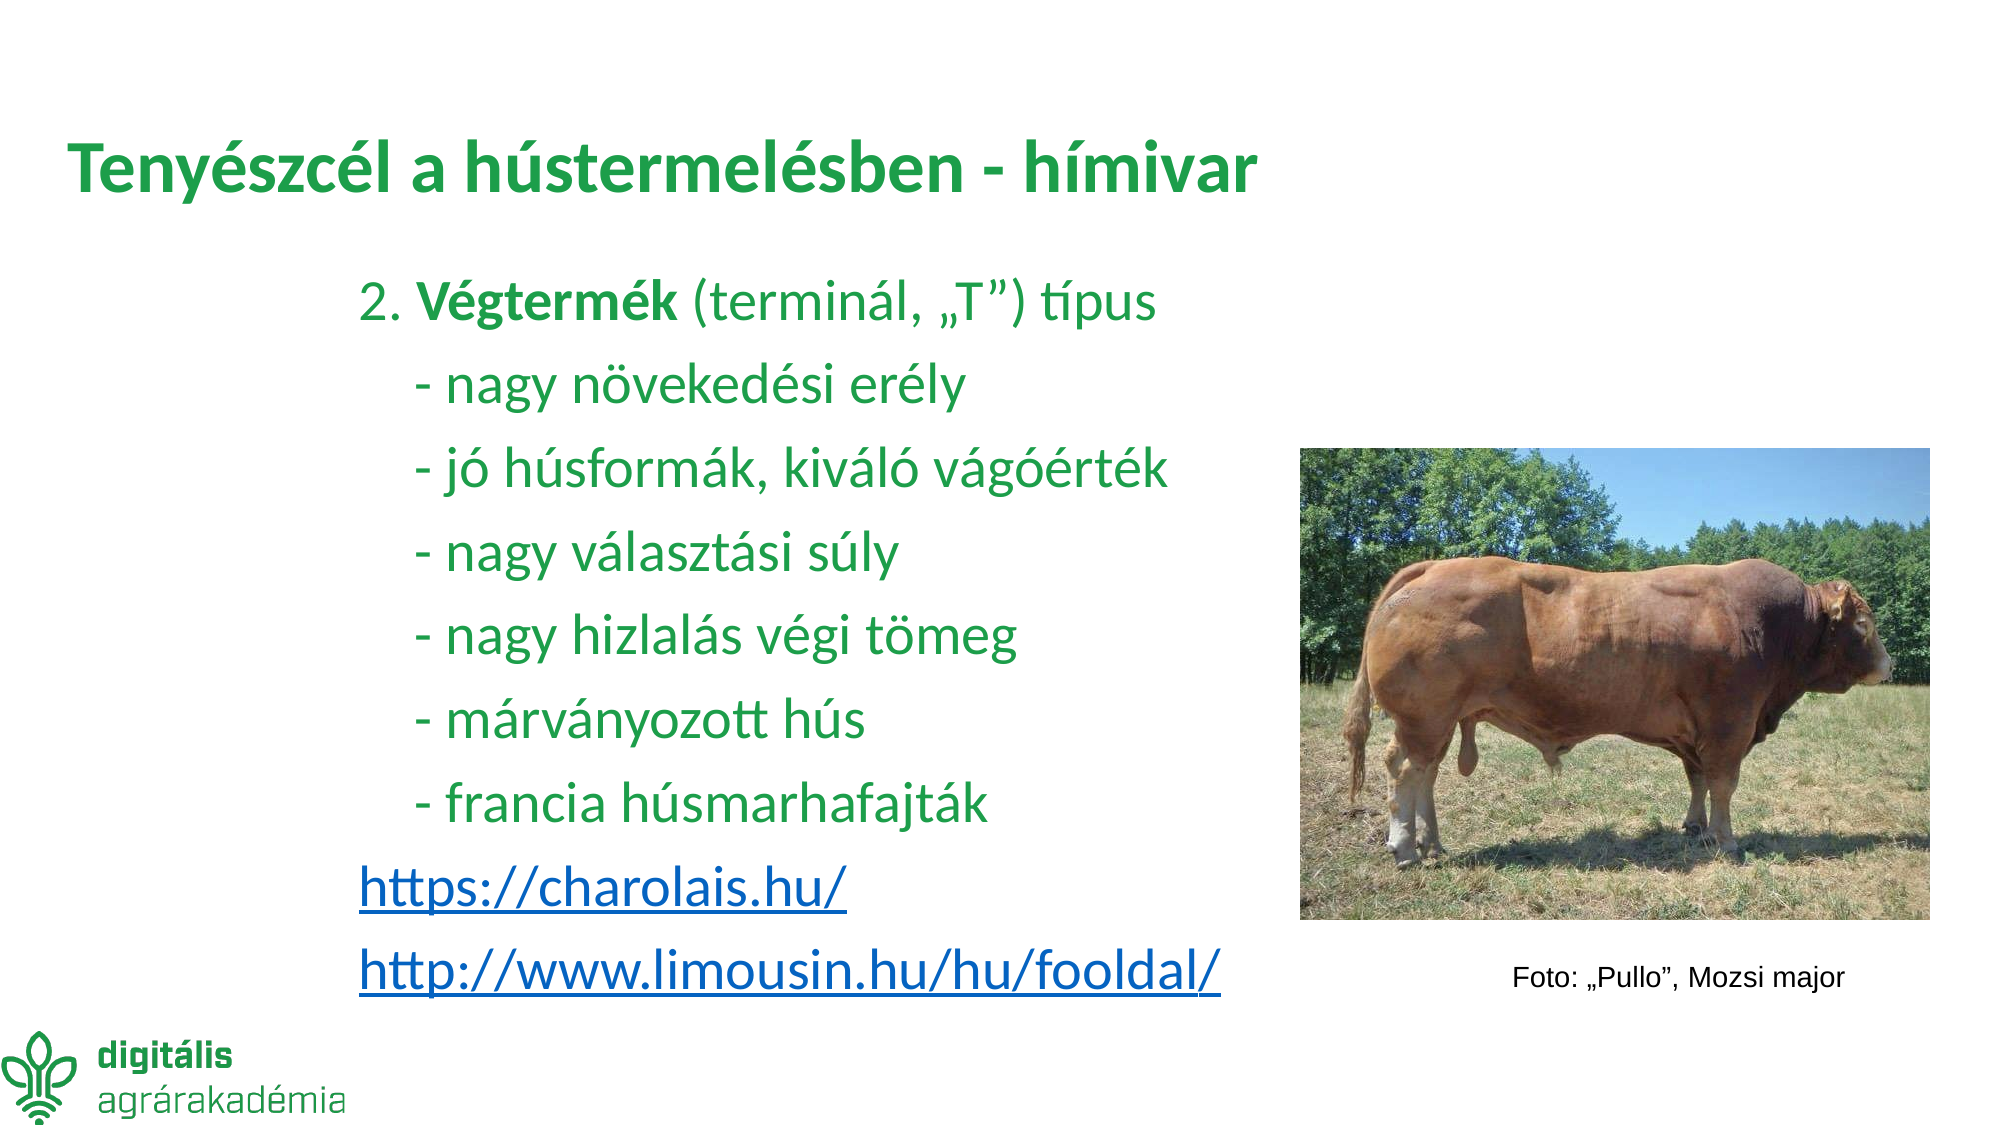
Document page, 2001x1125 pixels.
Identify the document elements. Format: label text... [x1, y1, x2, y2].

picture [0, 1031, 345, 1125]
title Tenyészcél a hústermelésben - hímivar [52, 59, 1949, 278]
list 2. Végtermék (terminál, „T”) típus - nagy növekedési erély - jó húsformák, kiváló vágóérték - nagy választási súly - nagy hizlalás végi tömeg - márványozott hús - francia húsmarhafajták https://charolais.hu/ http://www.limousin.hu/hu/fooldal/ [324, 262, 1675, 1083]
text_box Foto: „Pullo”, Mozsi major [1497, 950, 1861, 1001]
picture [1300, 448, 1930, 921]
